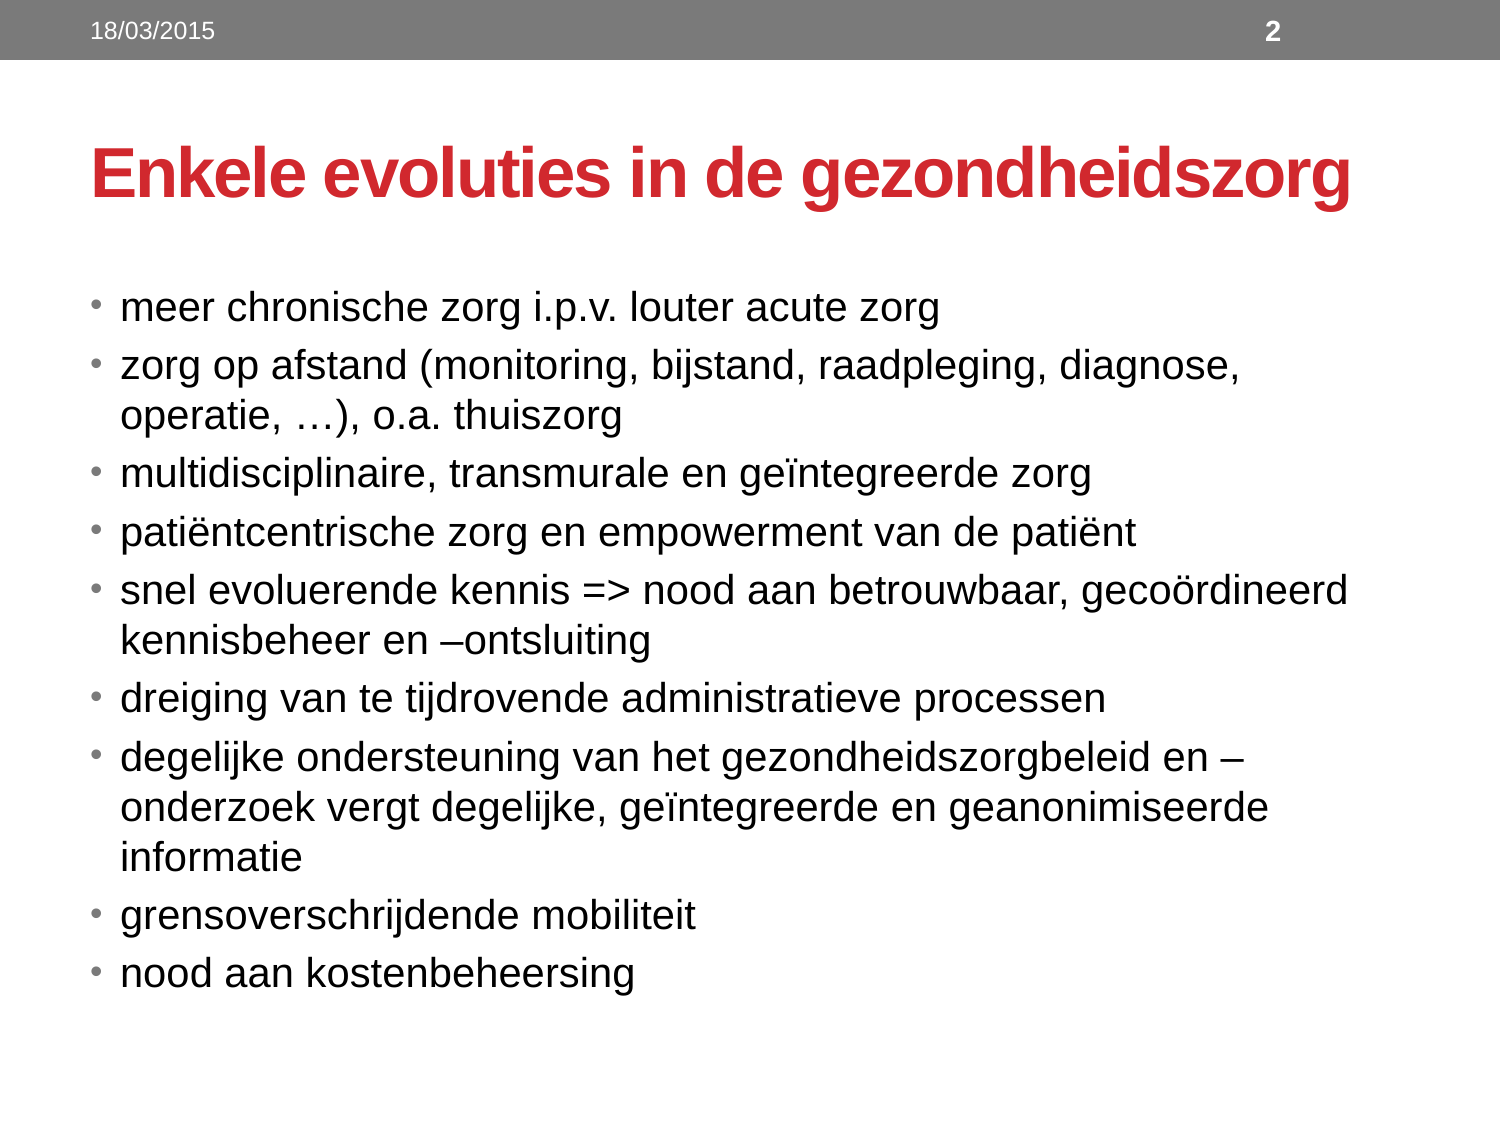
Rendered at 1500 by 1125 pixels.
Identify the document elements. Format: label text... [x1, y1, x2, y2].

slide_number 2 [1250, 3, 1425, 57]
list meer chronische zorg i.p.v. louter acute zorg zorg op afstand (monitoring, bijstand, raadpleging, diagnose, operatie, …), o.a. thuiszorg multidisciplinaire, transmurale en geïntegreerde zorg patiëntcentrische zorg en empowerment van de patiënt snel evoluerende kennis => nood aan betrouwbaar, gecoördineerd kennisbeheer en –ontsluiting dreiging van te tijdrovende administratieve processen degelijke ondersteuning van het gezondheidszorgbeleid en –onderzoek vergt degelijke, geïntegreerde en geanonimiseerde informatie grensoverschrijdende mobiliteit nood aan kostenbeheersing [75, 250, 1425, 1044]
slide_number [75, 3, 550, 57]
title Enkele evoluties in de gezondheidszorg [75, 87, 1425, 250]
